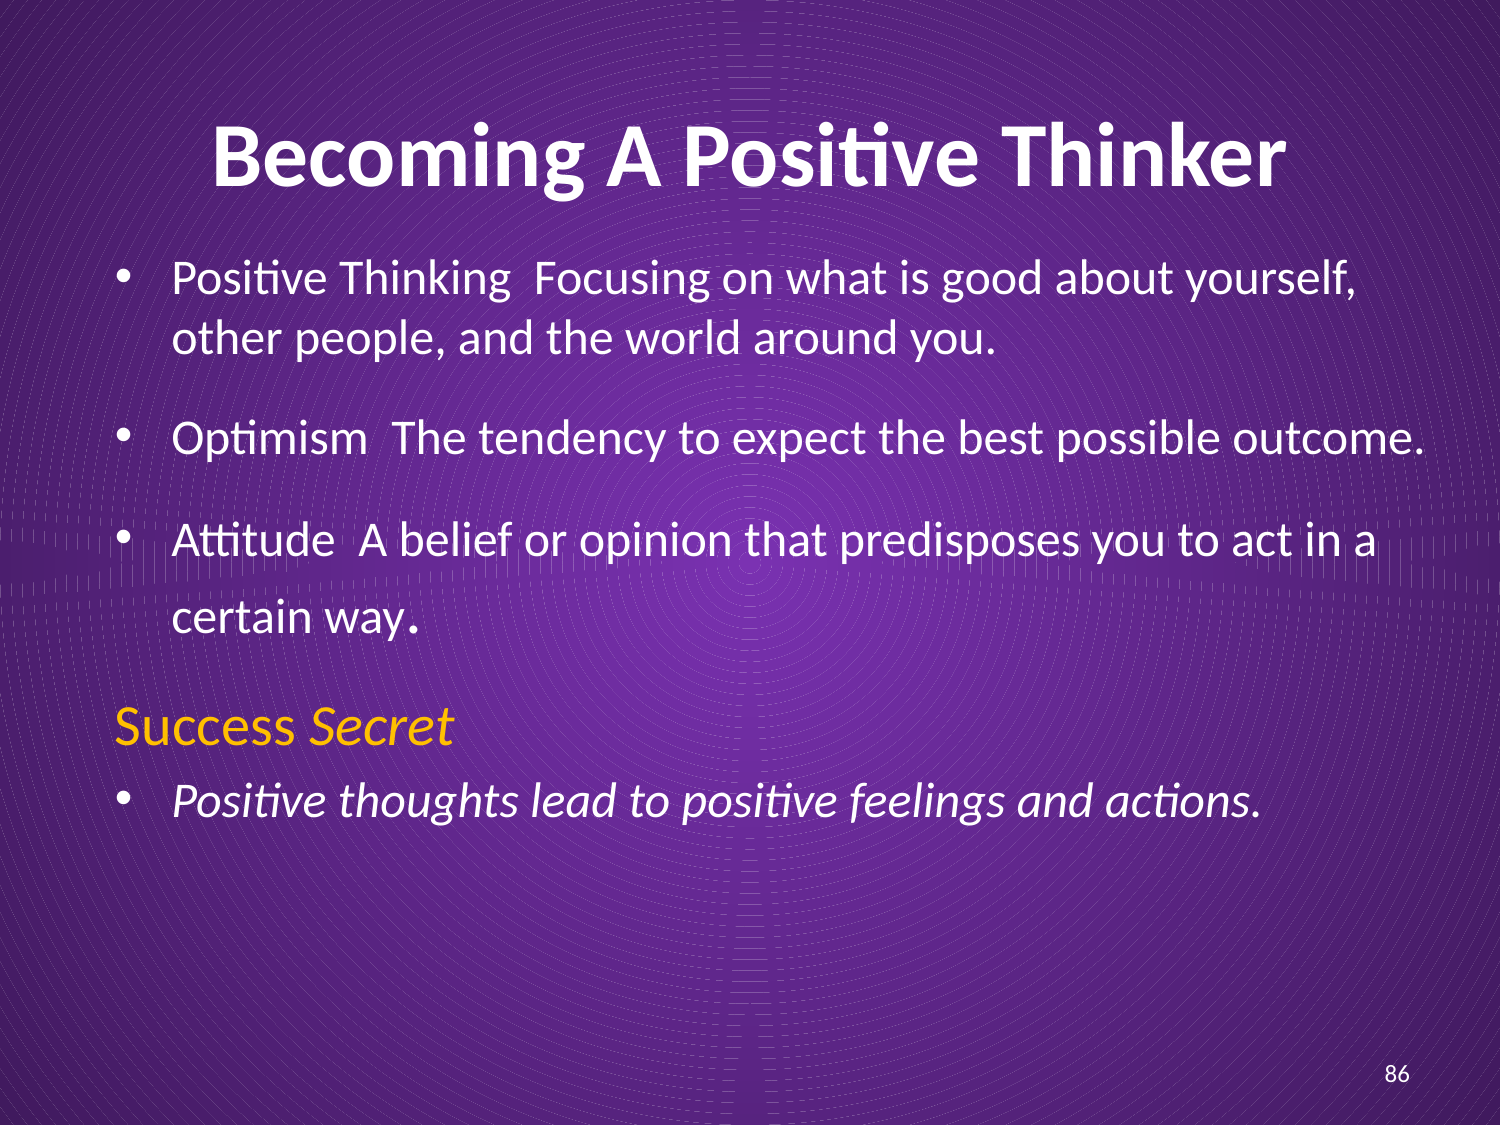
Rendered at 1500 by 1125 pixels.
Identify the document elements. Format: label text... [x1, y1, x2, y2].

slide_number 86 [1074, 1042, 1425, 1103]
footer [512, 1042, 988, 1103]
list Positive Thinking Focusing on what is good about yourself, other people, and the world around you. Optimism The tendency to expect the best possible outcome. Attitude A belief or opinion that predisposes you to act in a certain way. Success Secret Positive thoughts lead to positive feelings and actions. [99, 237, 1463, 1013]
title Becoming A Positive Thinker [0, 87, 1500, 213]
